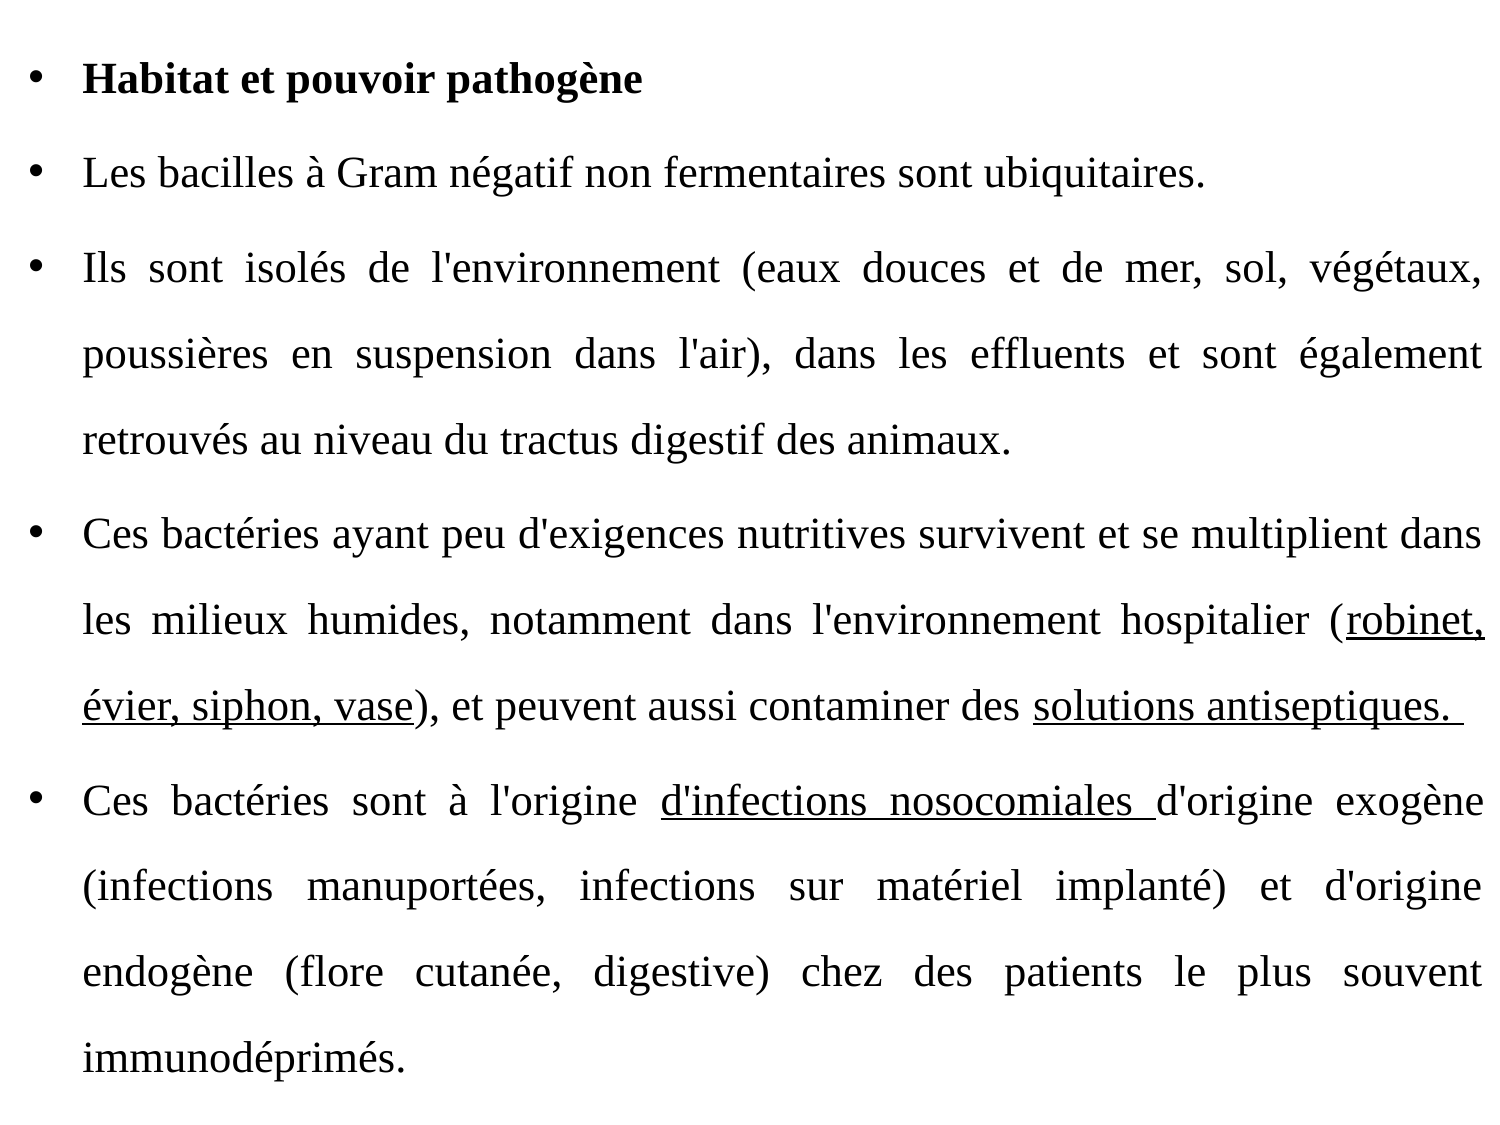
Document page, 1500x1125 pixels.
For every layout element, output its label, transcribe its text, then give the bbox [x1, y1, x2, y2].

list Habitat et pouvoir pathogène Les bacilles à Gram négatif non fermentaires sont ubiquitaires. Ils sont isolés de l'environnement (eaux douces et de mer, sol, végétaux, poussières en suspension dans l'air), dans les effluents et sont également retrouvés au niveau du tractus digestif des animaux. Ces bactéries ayant peu d'exigences nutritives survivent et se multiplient dans les milieux humides, notamment dans l'environnement hospitalier (robinet, évier, siphon, vase), et peuvent aussi contaminer des solutions antiseptiques. Ces bactéries sont à l'origine d'infections nosocomiales d'origine exogène (infections manuportées, infections sur matériel implanté) et d'origine endogène (flore cutanée, digestive) chez des patients le plus souvent immunodéprimés. [13, 8, 1500, 1125]
